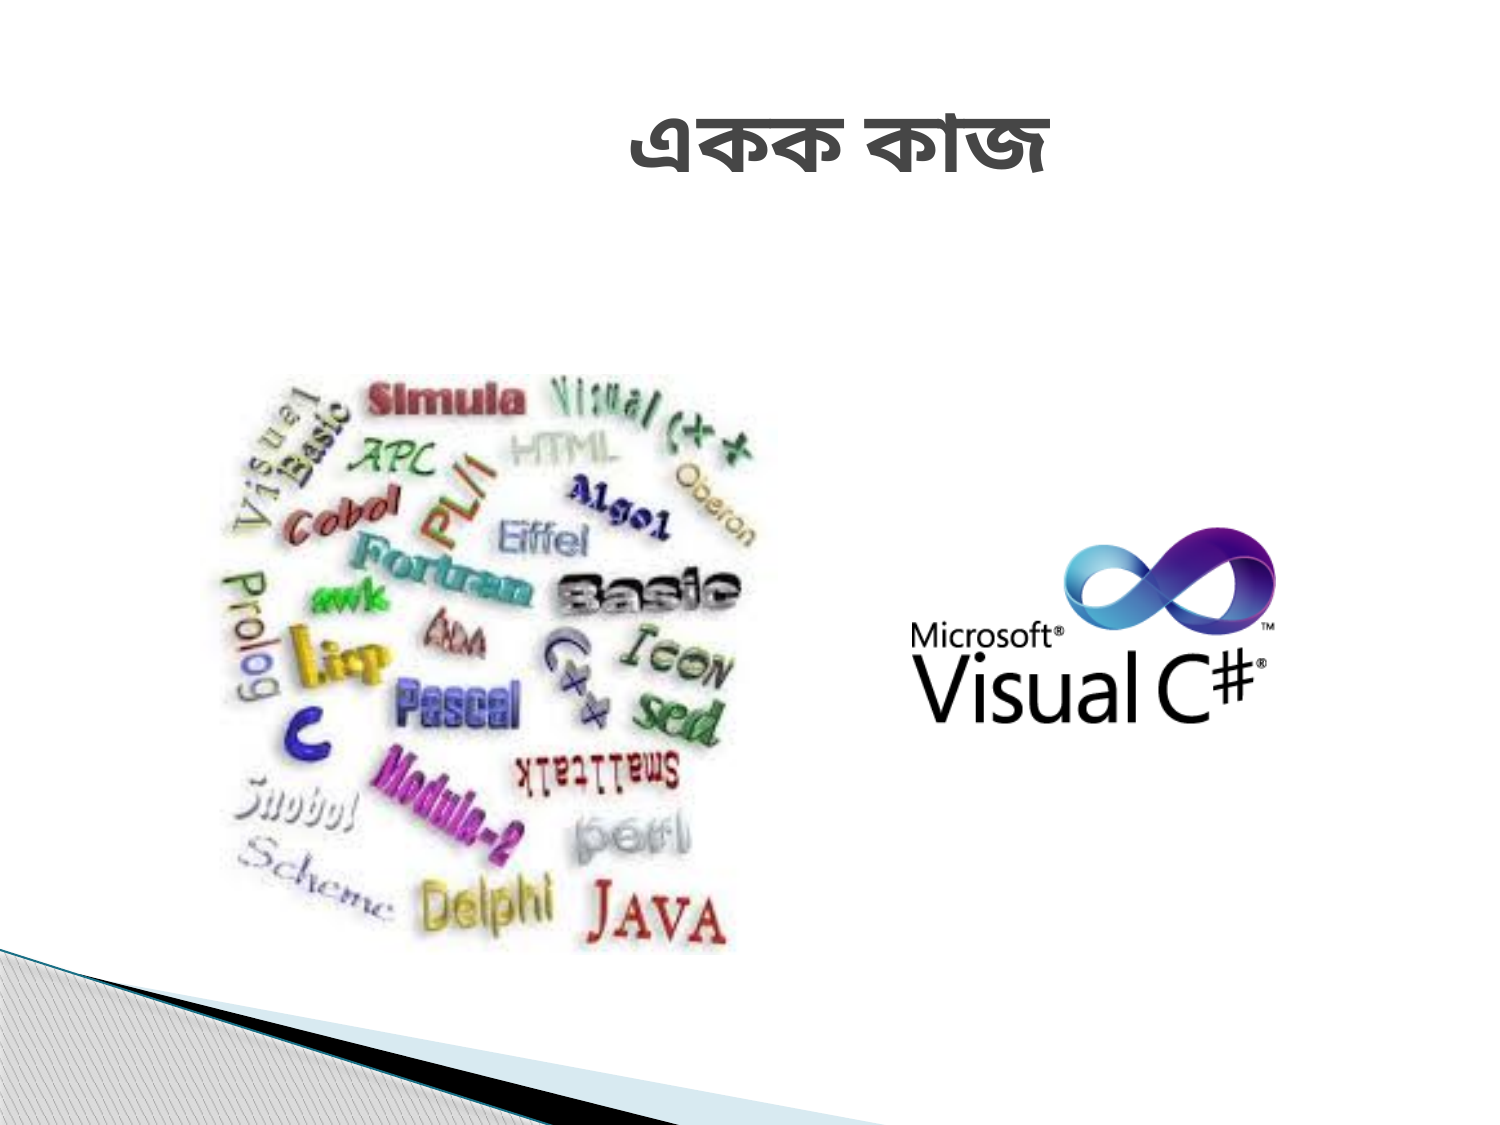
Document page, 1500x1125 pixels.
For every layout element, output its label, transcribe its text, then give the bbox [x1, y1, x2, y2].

picture [199, 374, 778, 955]
picture [912, 449, 1276, 813]
title একক কাজ [525, 45, 1088, 233]
